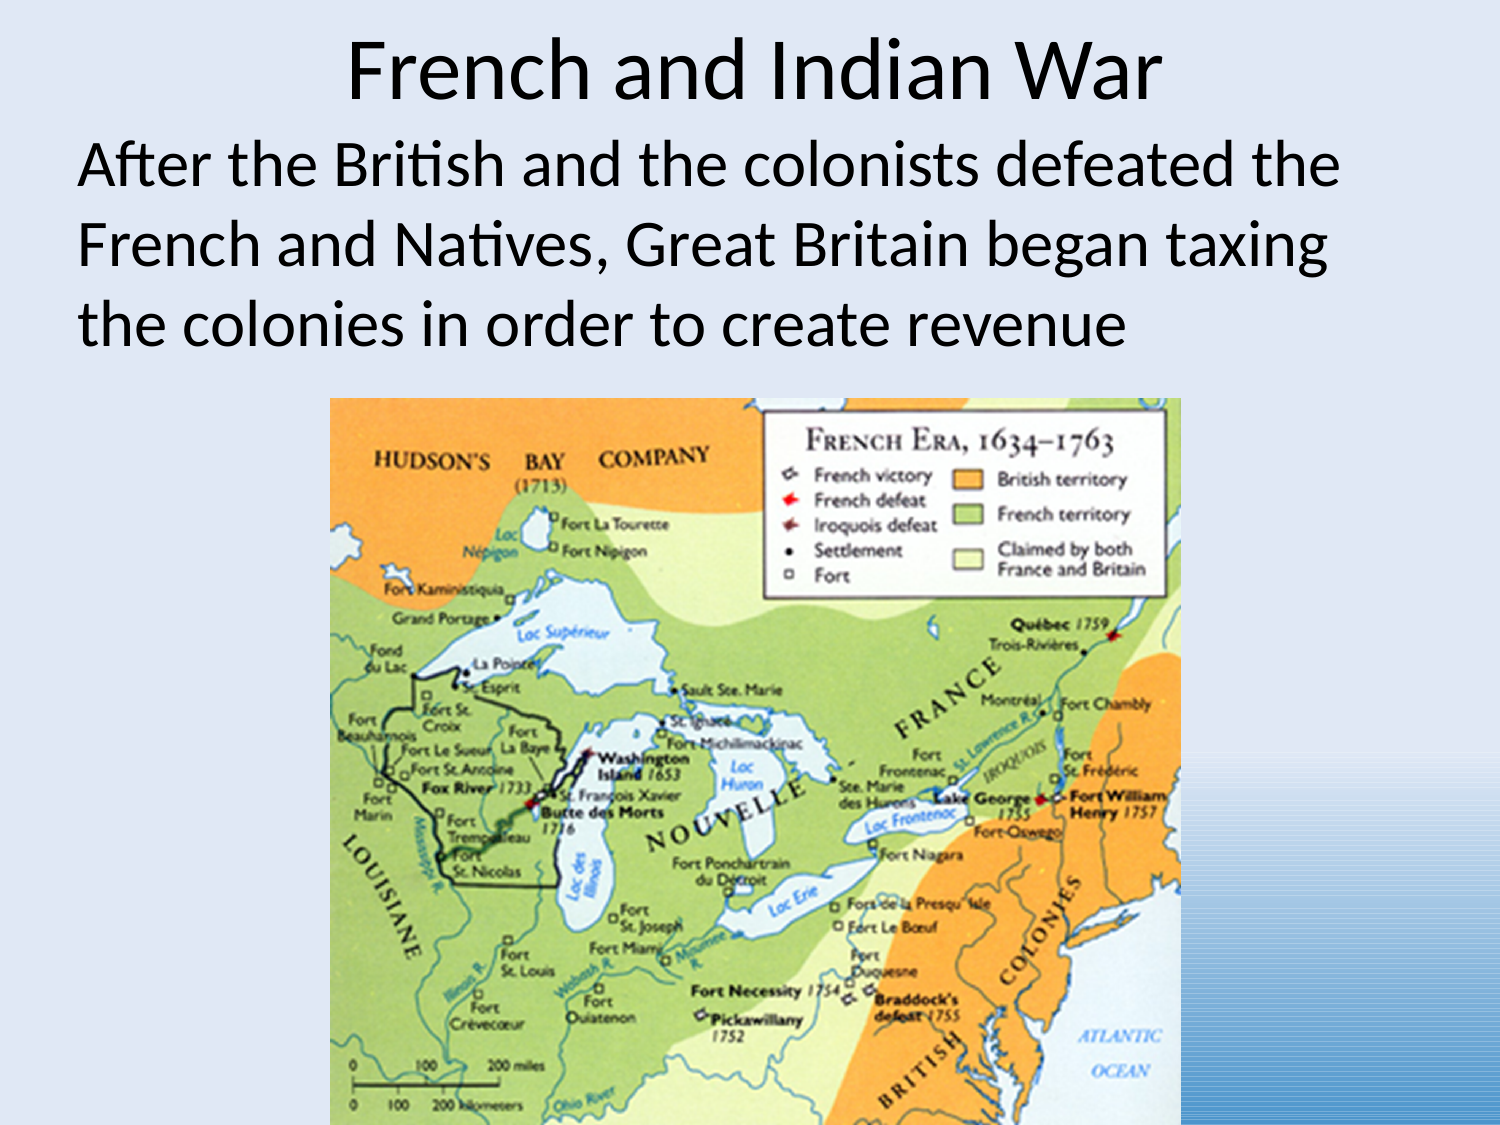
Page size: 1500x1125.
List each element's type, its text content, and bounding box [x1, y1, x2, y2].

title French and Indian War [80, 2, 1431, 125]
list After the British and the colonists defeated the French and Natives, Great Britain began taxing the colonies in order to create revenue [62, 112, 1413, 399]
picture [330, 397, 1182, 1125]
